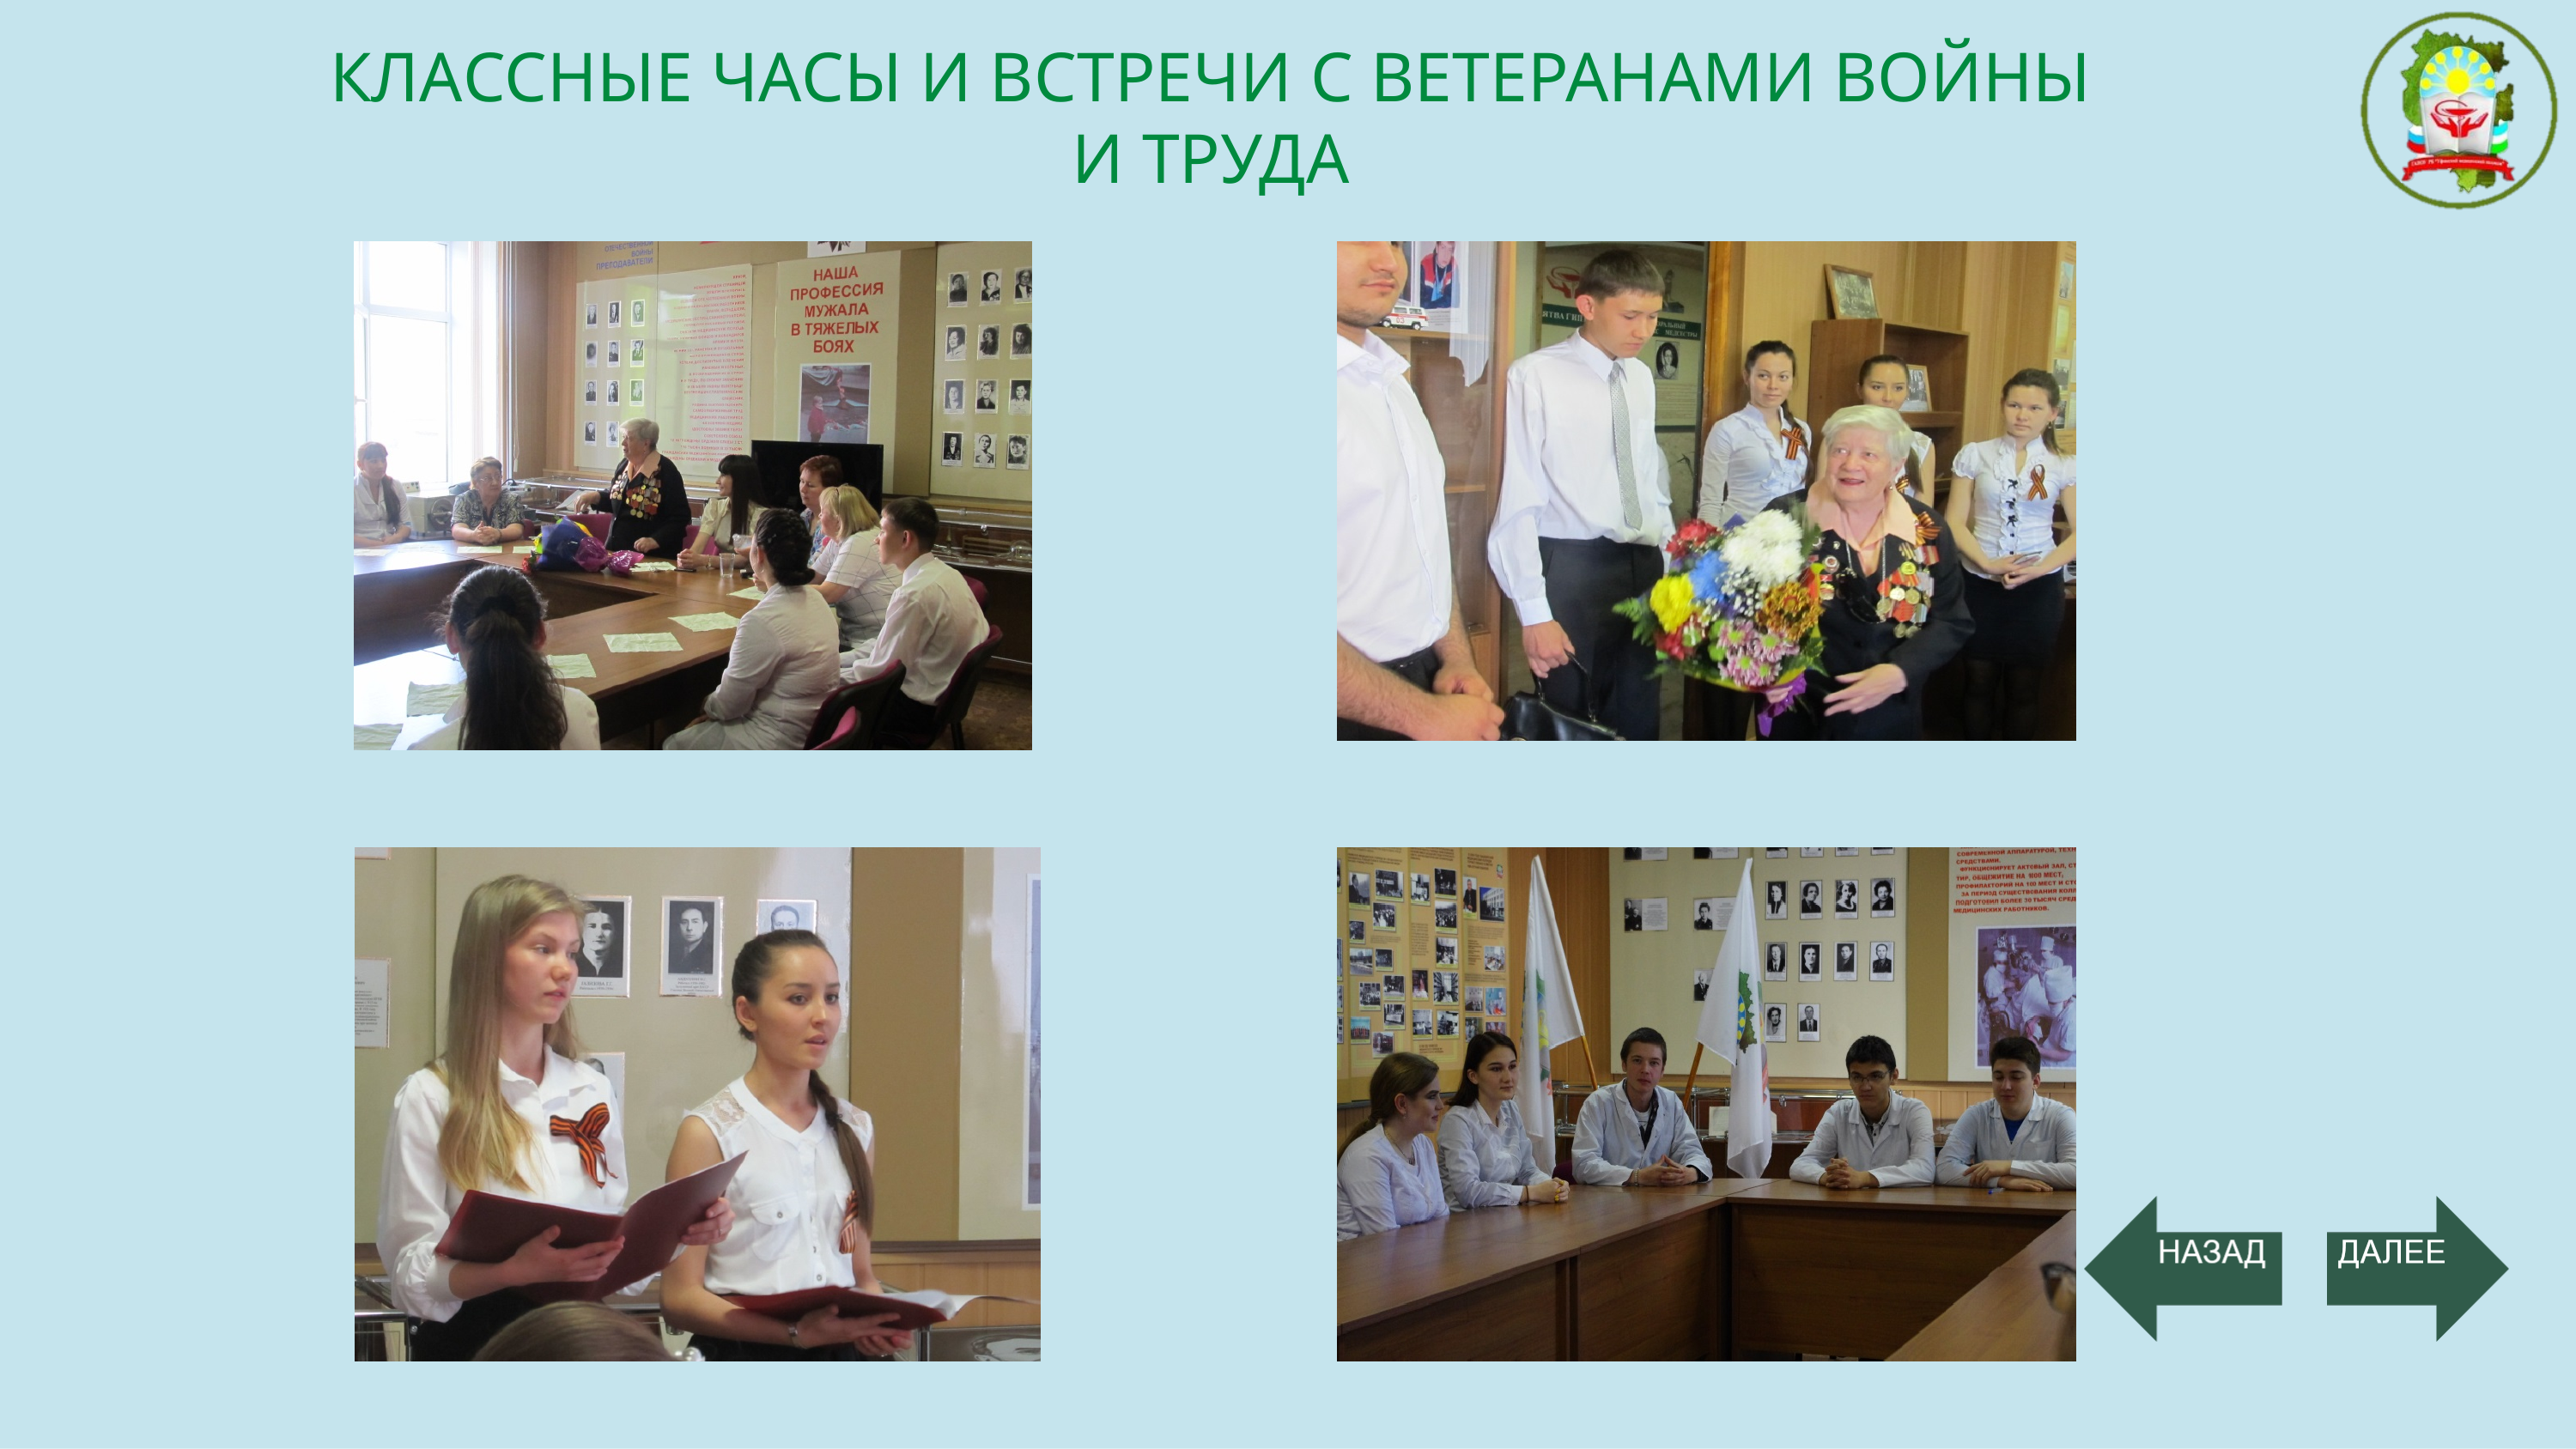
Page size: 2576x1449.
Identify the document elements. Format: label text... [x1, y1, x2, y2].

picture [355, 847, 1041, 1362]
picture [354, 240, 1032, 750]
picture [2084, 1196, 2510, 1342]
picture [1337, 240, 2076, 742]
picture [2342, 0, 2576, 230]
title КЛАССНЫЕ ЧАСЫ И ВСТРЕЧИ С ВЕТЕРАНАМИ ВОЙНЫ И ТРУДА [293, 27, 2129, 204]
picture [1337, 847, 2076, 1362]
